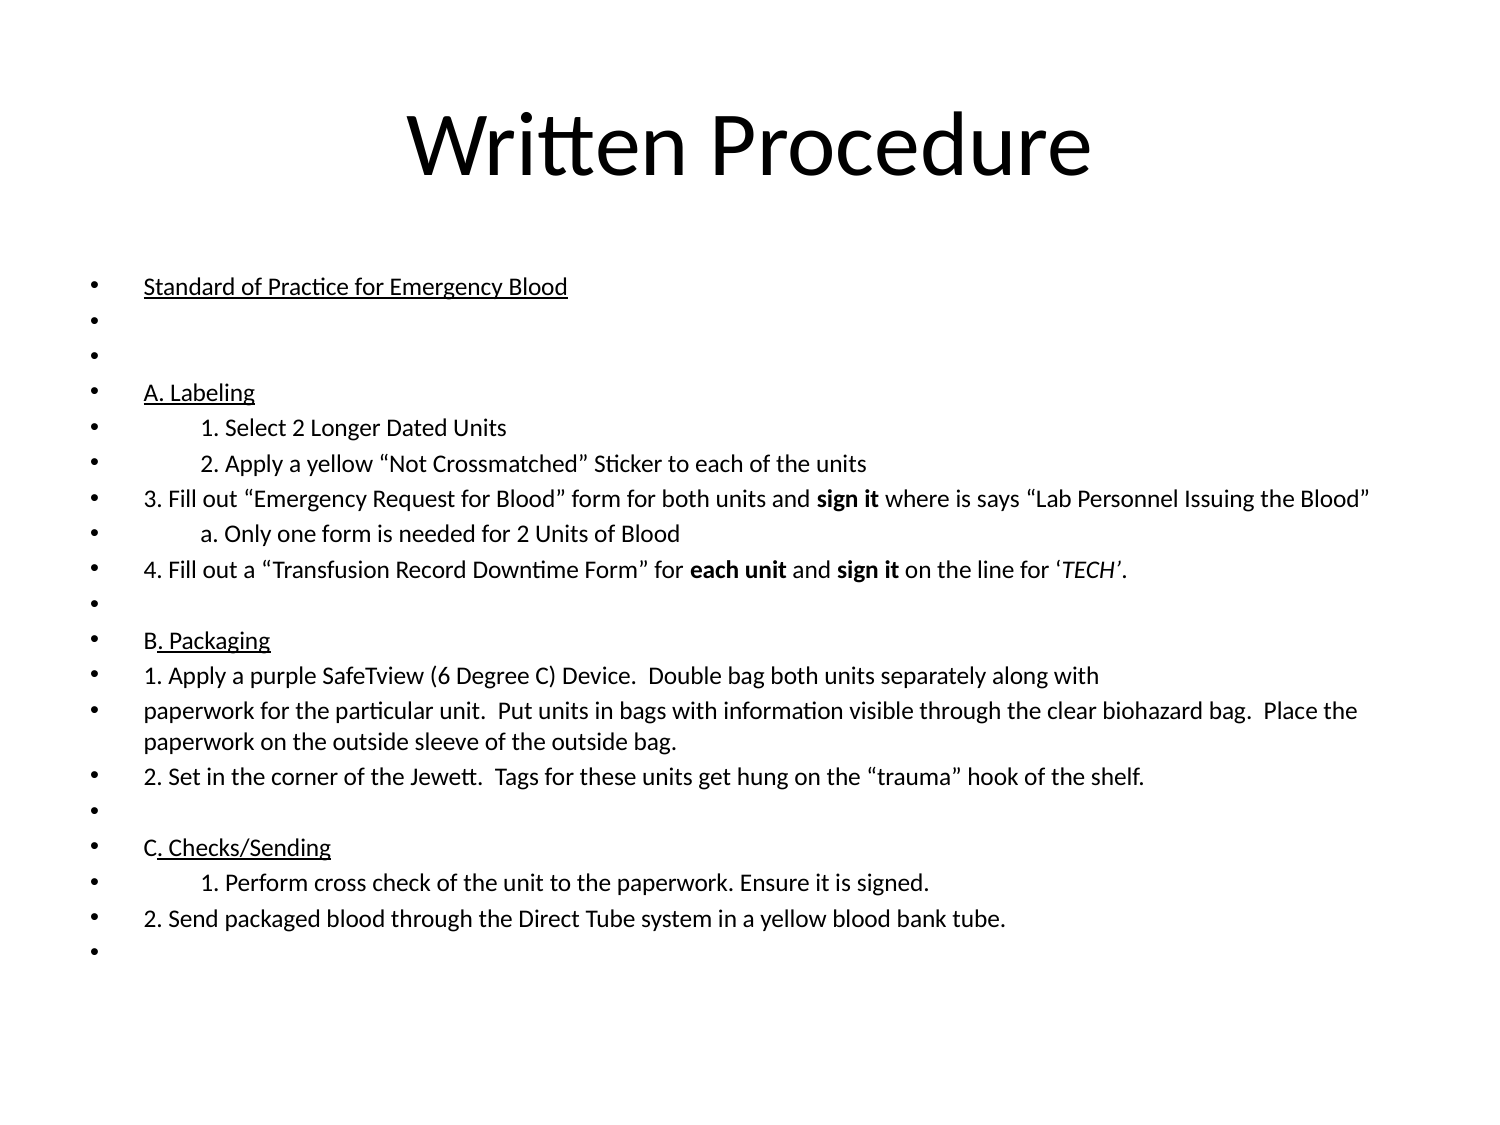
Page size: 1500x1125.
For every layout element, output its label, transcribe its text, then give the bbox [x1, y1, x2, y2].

title Written Procedure [75, 45, 1425, 233]
list Standard of Practice for Emergency Blood A. Labeling 1. Select 2 Longer Dated Units 2. Apply a yellow “Not Crossmatched” Sticker to each of the units 3. Fill out “Emergency Request for Blood” form for both units and sign it where is says “Lab Personnel Issuing the Blood” a. Only one form is needed for 2 Units of Blood 4. Fill out a “Transfusion Record Downtime Form” for each unit and sign it on the line for ‘TECH’. B. Packaging 1. Apply a purple SafeTview (6 Degree C) Device. Double bag both units separately along with paperwork for the particular unit. Put units in bags with information visible through the clear biohazard bag. Place the paperwork on the outside sleeve of the outside bag. 2. Set in the corner of the Jewett. Tags for these units get hung on the “trauma” hook of the shelf. C. Checks/Sending 1. Perform cross check of the unit to the paperwork. Ensure it is signed. 2. Send packaged blood through the Direct Tube system in a yellow blood bank tube. [75, 262, 1425, 1005]
